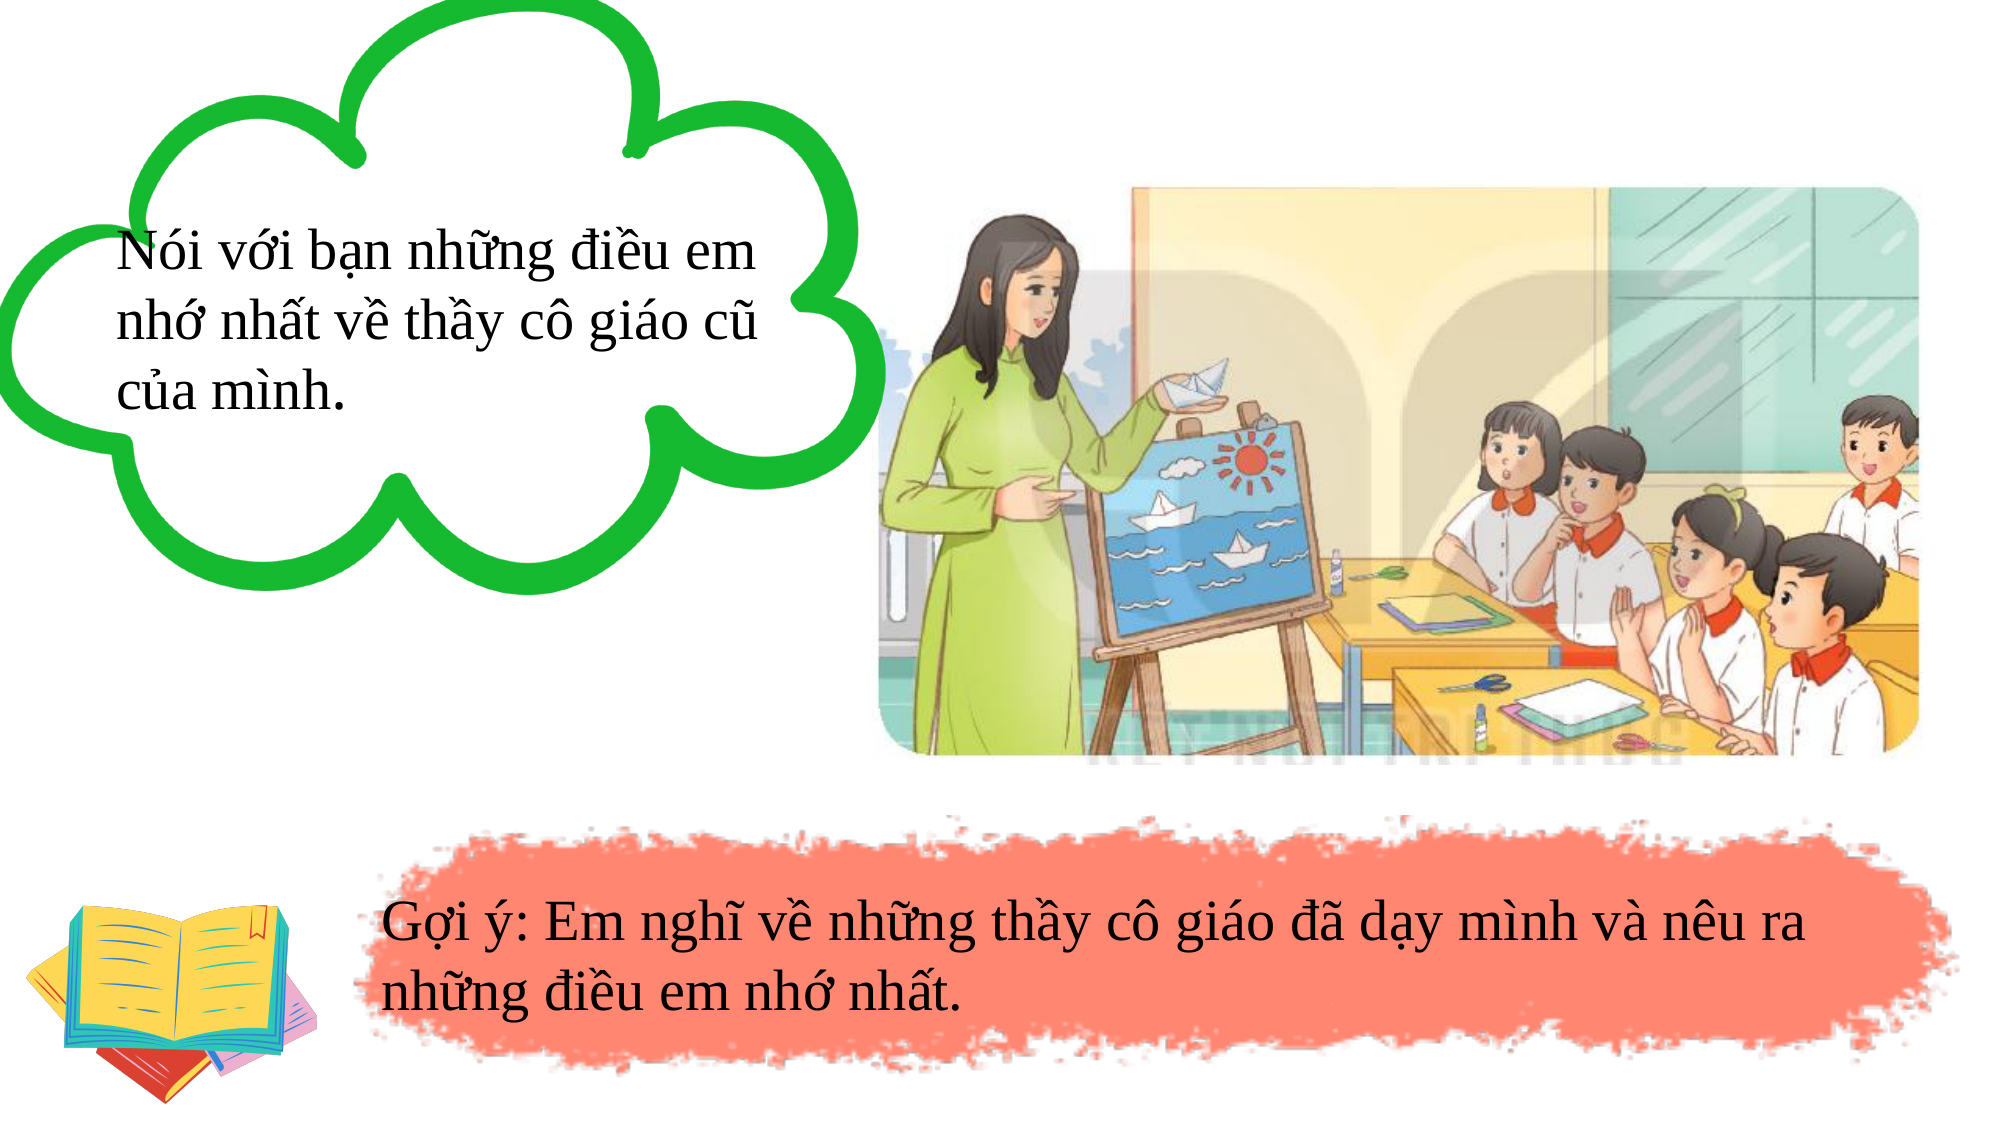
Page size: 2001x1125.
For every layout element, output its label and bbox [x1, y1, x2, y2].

picture [26, 902, 317, 1104]
picture [0, 0, 1938, 765]
picture [340, 815, 1964, 1084]
